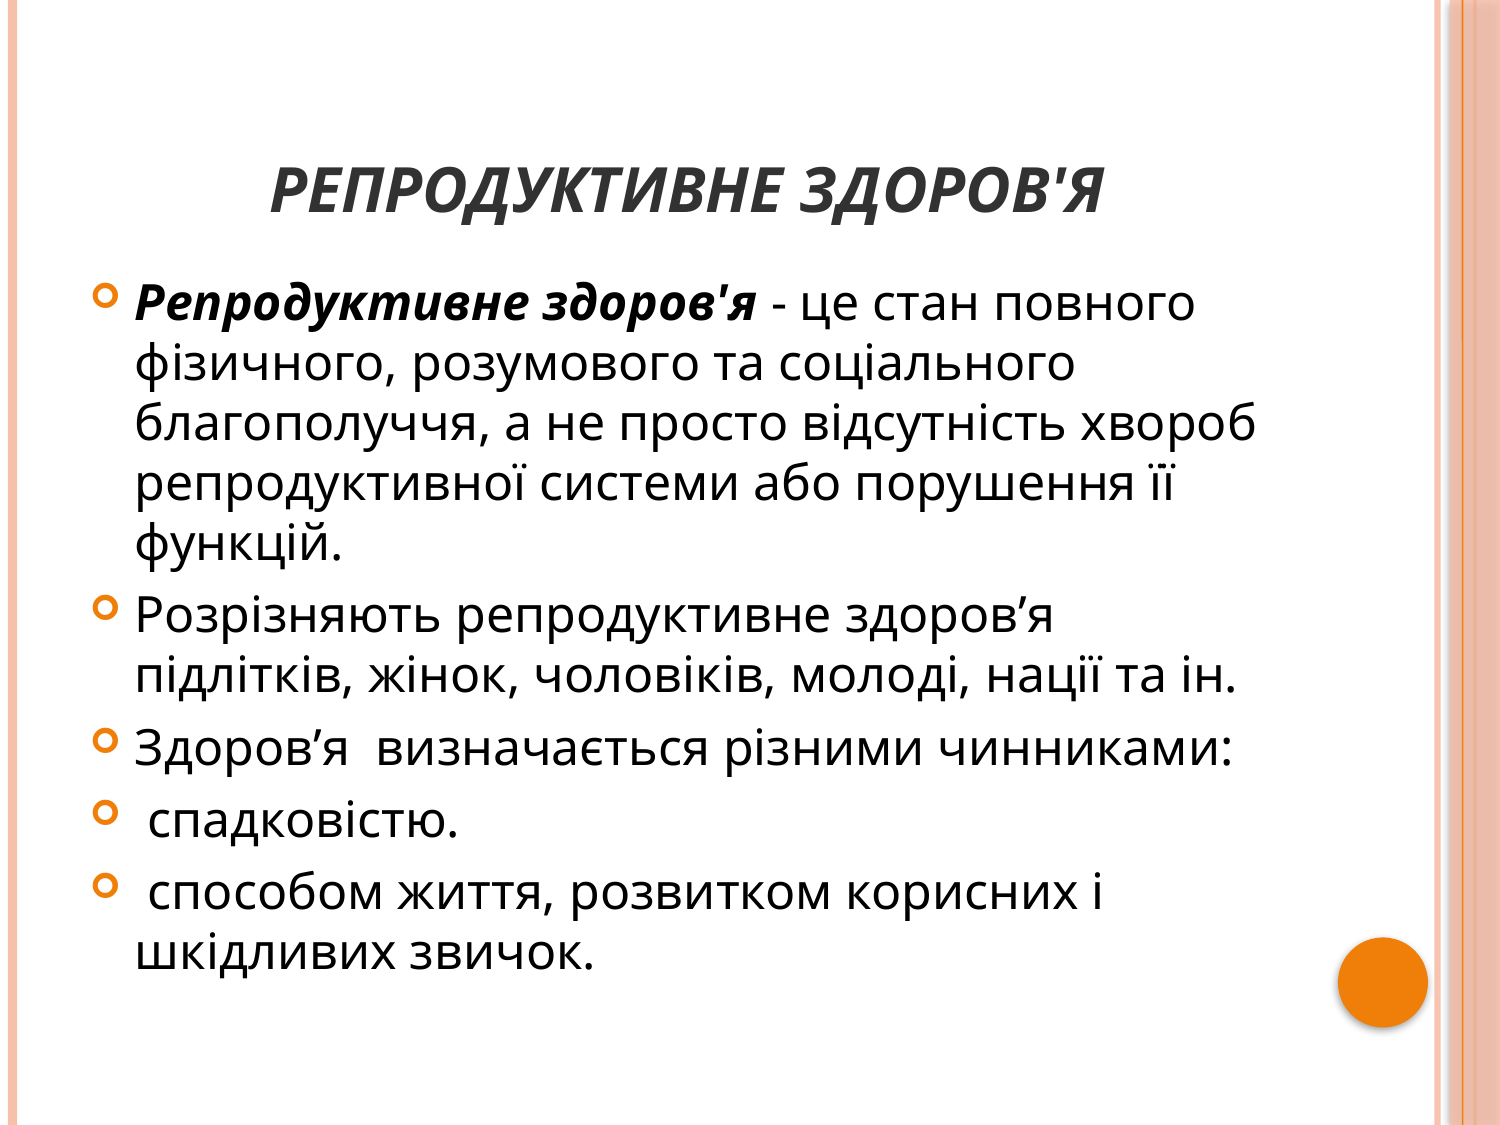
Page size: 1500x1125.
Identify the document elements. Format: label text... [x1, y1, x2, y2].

title Репродуктивне здоров'я [75, 45, 1300, 233]
list Репродуктивне здоров'я - це стан повного фізичного, розумового та соціального благополуччя, а не просто відсутність хвороб репродуктивної системи або порушення її функцій. Розрізняють репродуктивне здоров’я підлітків, жінок, чоловіків, молоді, нації та ін. Здоров’я визначається різними чинниками: спадковістю. способом життя, розвитком корисних і шкідливих звичок. [75, 262, 1300, 1062]
